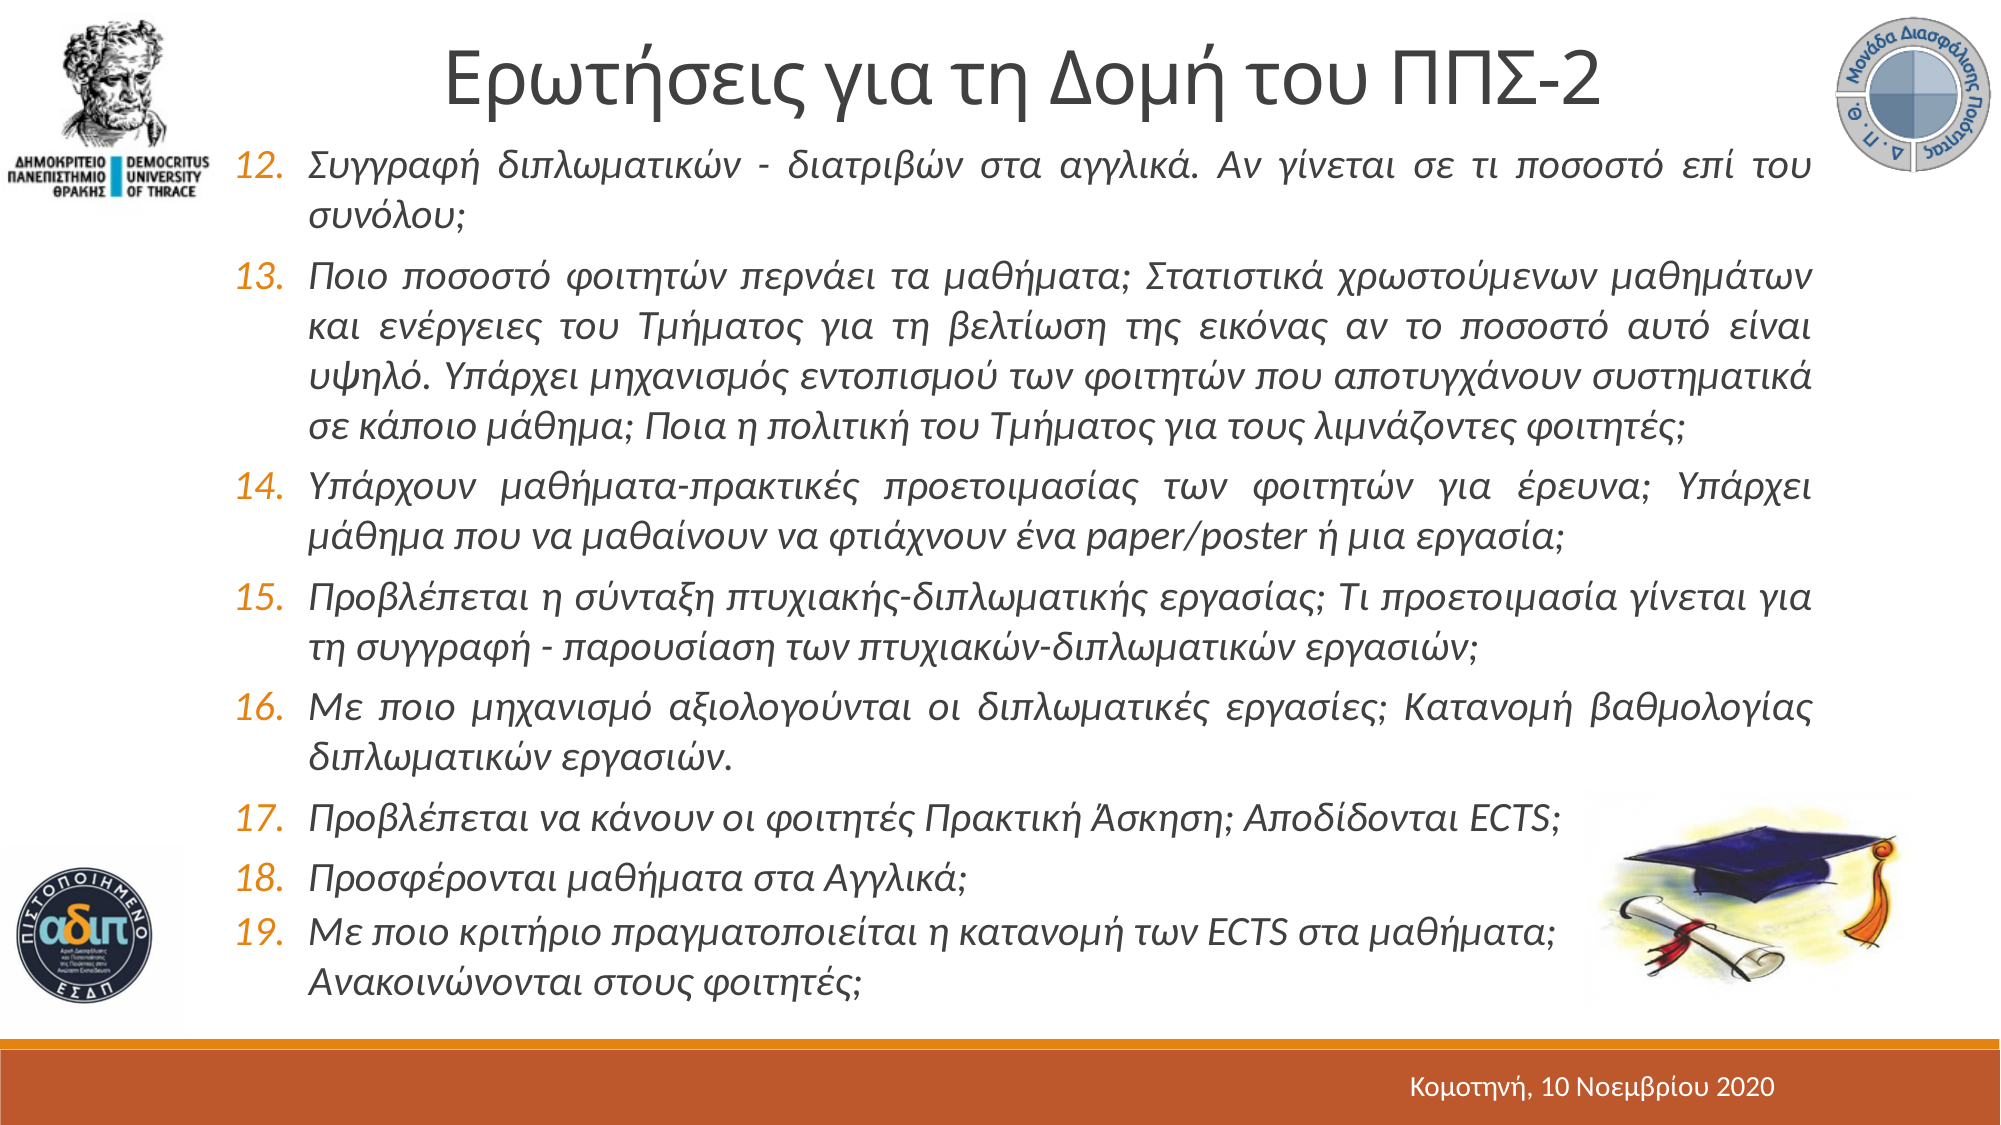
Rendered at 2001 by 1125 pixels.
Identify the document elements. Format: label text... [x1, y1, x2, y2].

picture [1582, 788, 1915, 1011]
picture [0, 844, 185, 1035]
picture [0, 0, 219, 219]
text_box Ερωτήσεις για τη Δομή του ΠΠΣ-2 [228, 36, 1824, 129]
picture [1827, 7, 2000, 181]
text_box Κομοτηνή, 10 Νοεμβρίου 2020 [1395, 1060, 1957, 1110]
text_box Συγγραφή διπλωματικών - διατριβών στα αγγλικά. Αν γίνεται σε τι ποσοστό επί του συνόλου; Ποιο ποσοστό φοιτητών περνάει τα μαθήματα; Στατιστικά χρωστούμενων μαθημάτων και ενέργειες του Τμήματος για τη βελτίωση της εικόνας αν το ποσοστό αυτό είναι υψηλό. Υπάρχει μηχανισμός εντοπισμού των φοιτητών που αποτυγχάνουν συστηματικά σε κάποιο μάθημα; Ποια η πολιτική του Τμήματος για τους λιμνάζοντες φοιτητές; Υπάρχουν μαθήματα-πρακτικές προετοιμασίας των φοιτητών για έρευνα; Υπάρχει μάθημα που να μαθαίνουν να φτιάχνουν ένα paper/poster ή μια εργασία; Προβλέπεται η σύνταξη πτυχιακής-διπλωματικής εργασίας; Τι προετοιμασία γίνεται για τη συγγραφή - παρουσίαση των πτυχιακών-διπλωματικών εργασιών; Με ποιο μηχανισμό αξιολογούνται οι διπλωματικές εργασίες; Κατανομή βαθμολογίας διπλωματικών εργασιών. Προβλέπεται να κάνουν οι φοιτητές Πρακτική Άσκηση; Αποδίδονται ECTS; Προσφέρονται μαθήματα στα Αγγλικά; Με ποιο κριτήριο πραγματοποιείται η κατανομή των ECTS στα μαθήματα; Ανακοινώνονται στους φοιτητές; [218, 129, 1828, 1035]
